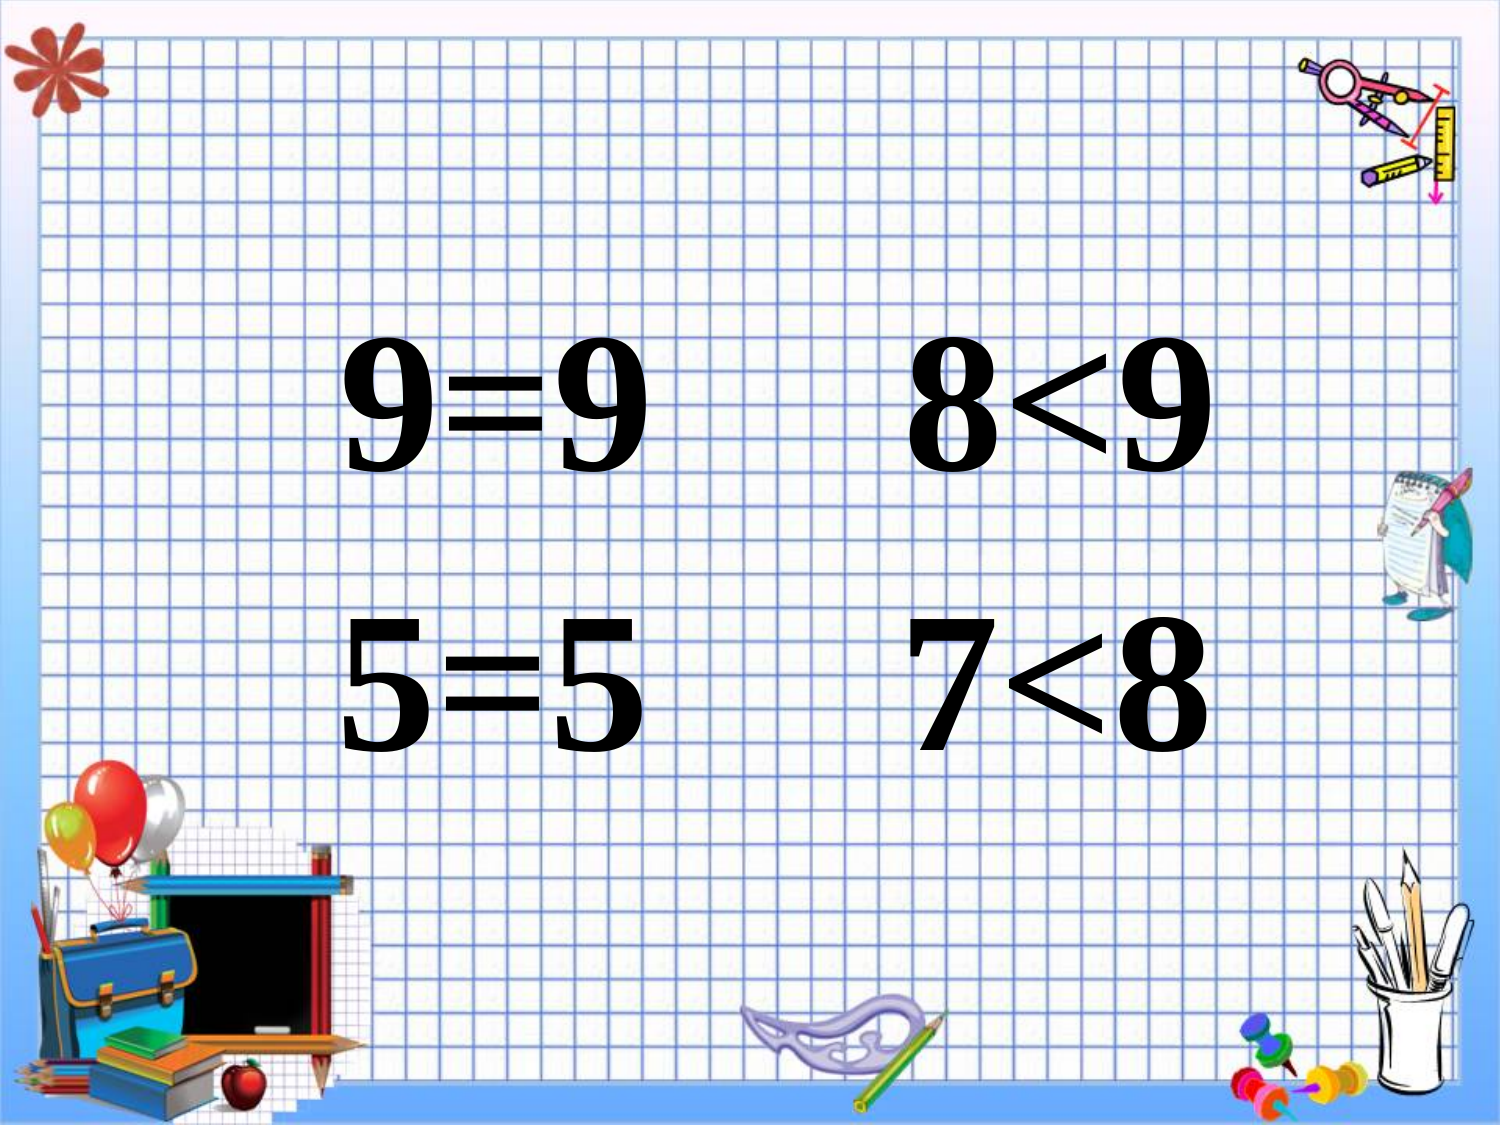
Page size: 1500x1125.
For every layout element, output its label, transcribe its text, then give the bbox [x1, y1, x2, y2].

list 9=9 8<9 5=5 7<8 [75, 262, 1425, 1005]
picture [0, 0, 1500, 1125]
